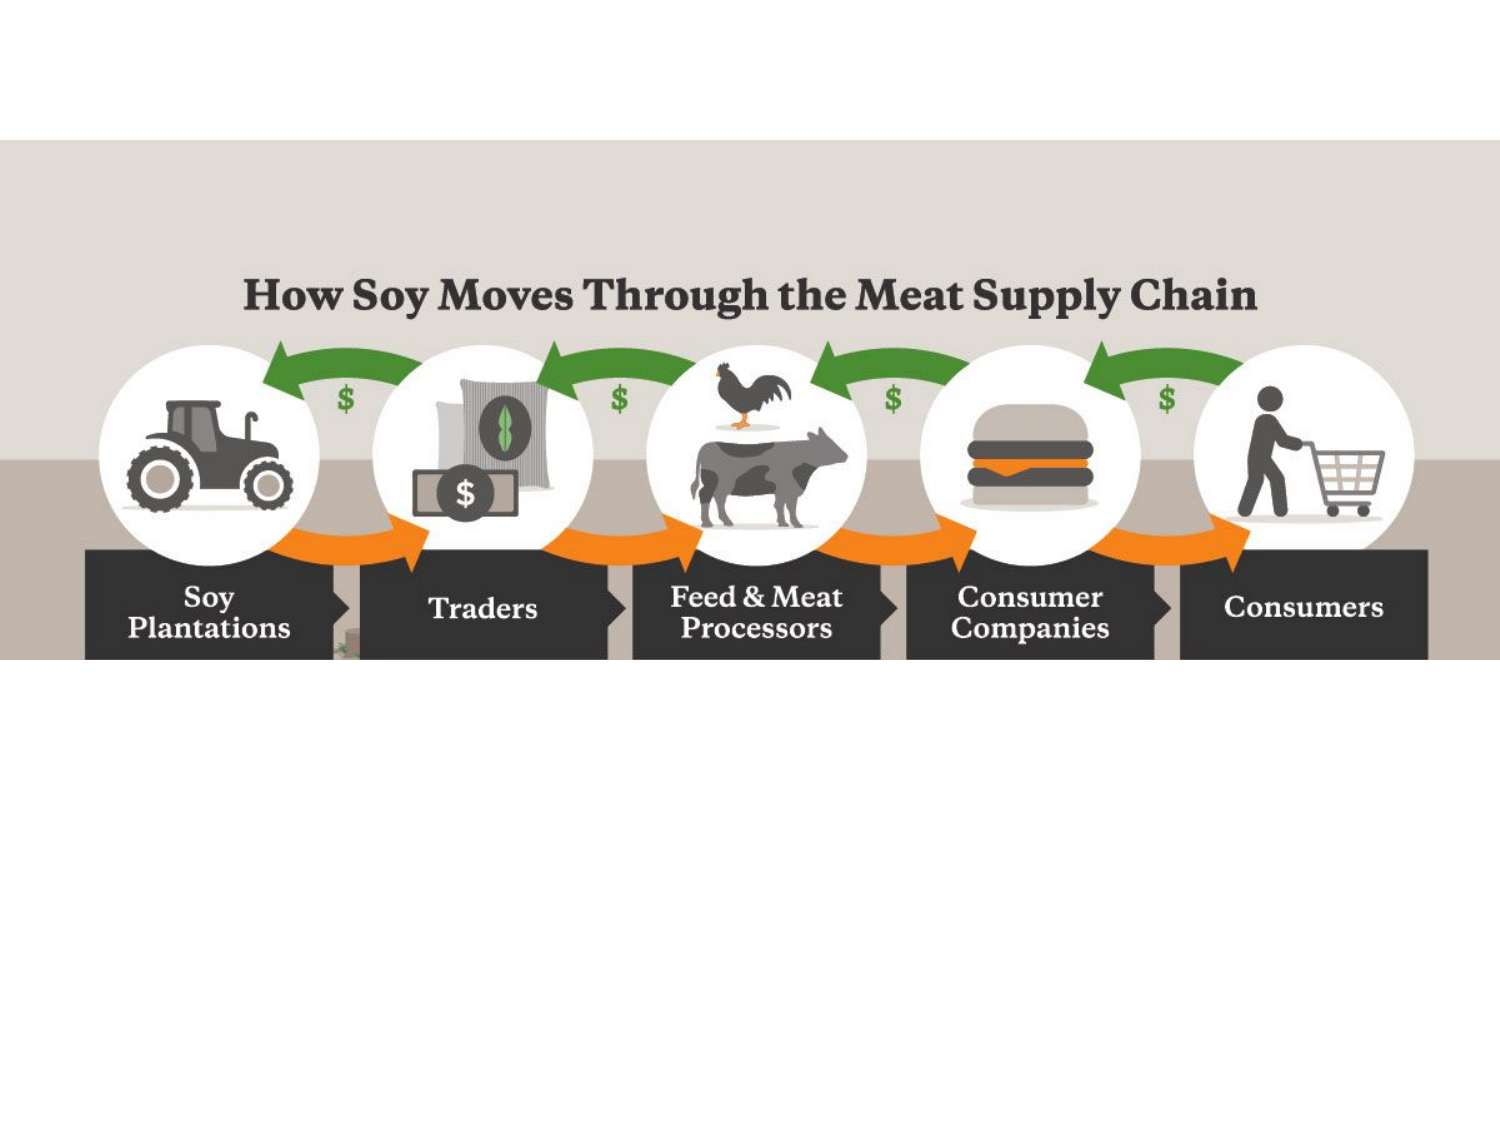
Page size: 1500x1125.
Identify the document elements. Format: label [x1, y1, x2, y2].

picture [0, 140, 1500, 660]
